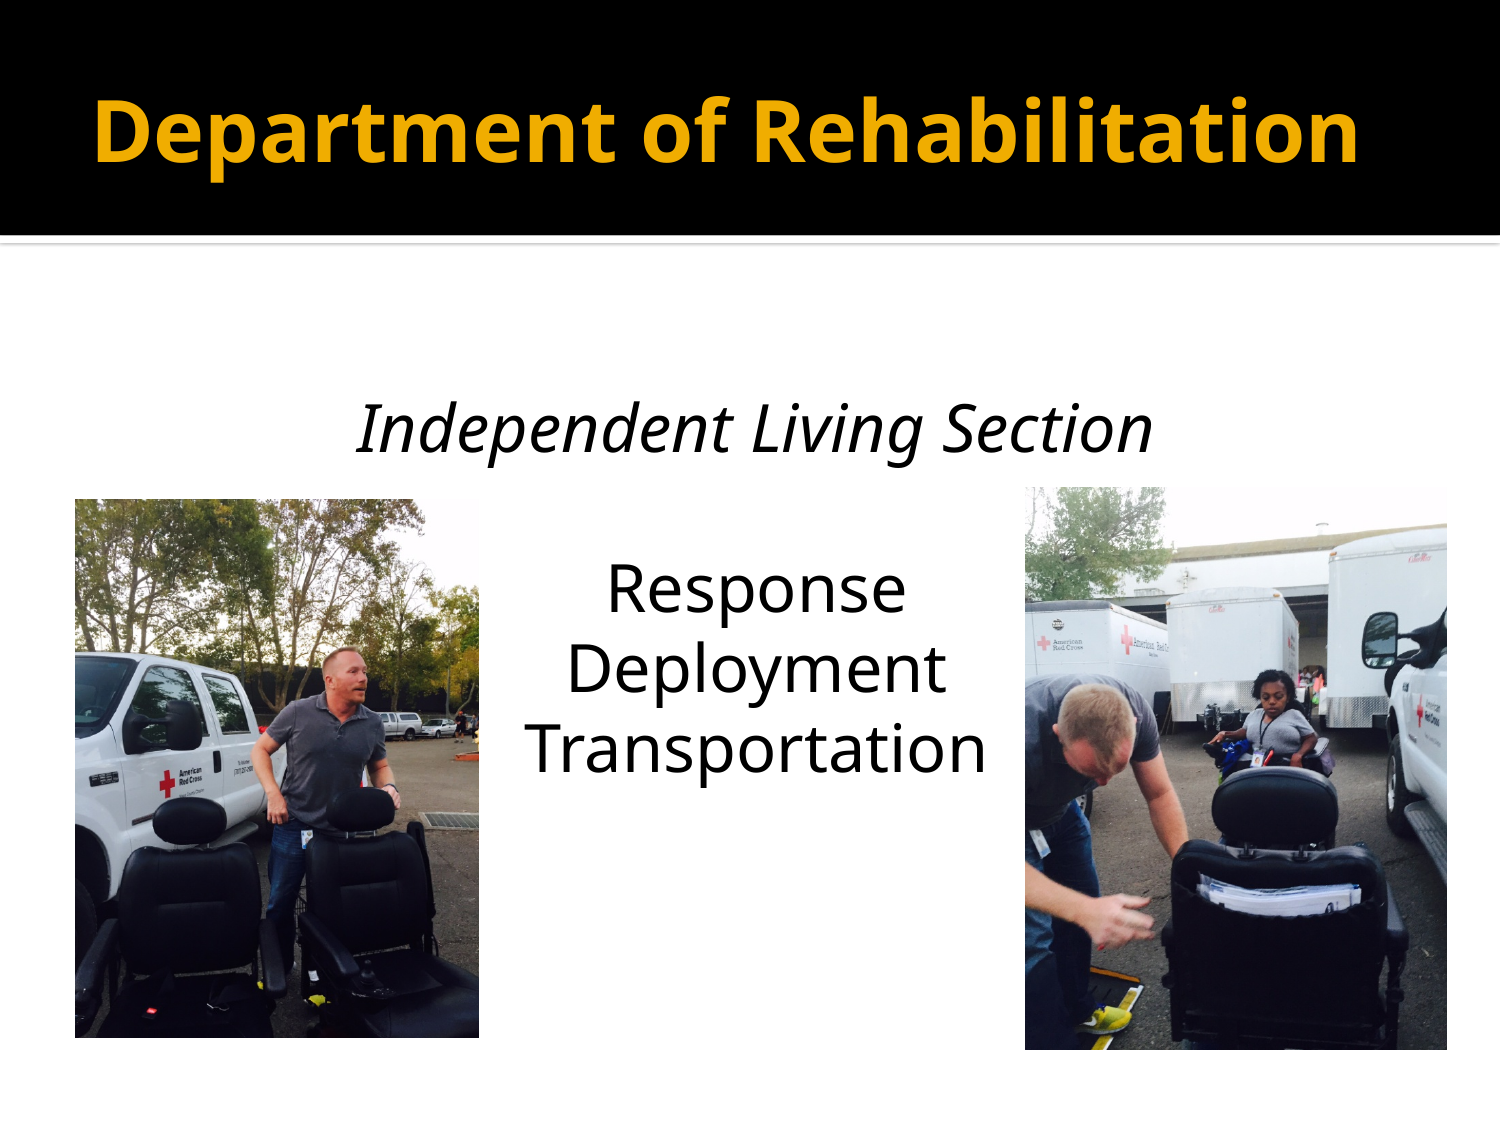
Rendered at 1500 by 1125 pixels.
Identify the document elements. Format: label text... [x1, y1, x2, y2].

title Department of Rehabilitation [75, 25, 1425, 231]
list Independent Living Section Response Deployment Transportation [75, 291, 1425, 1050]
picture [1024, 487, 1447, 1050]
picture [74, 499, 479, 1038]
